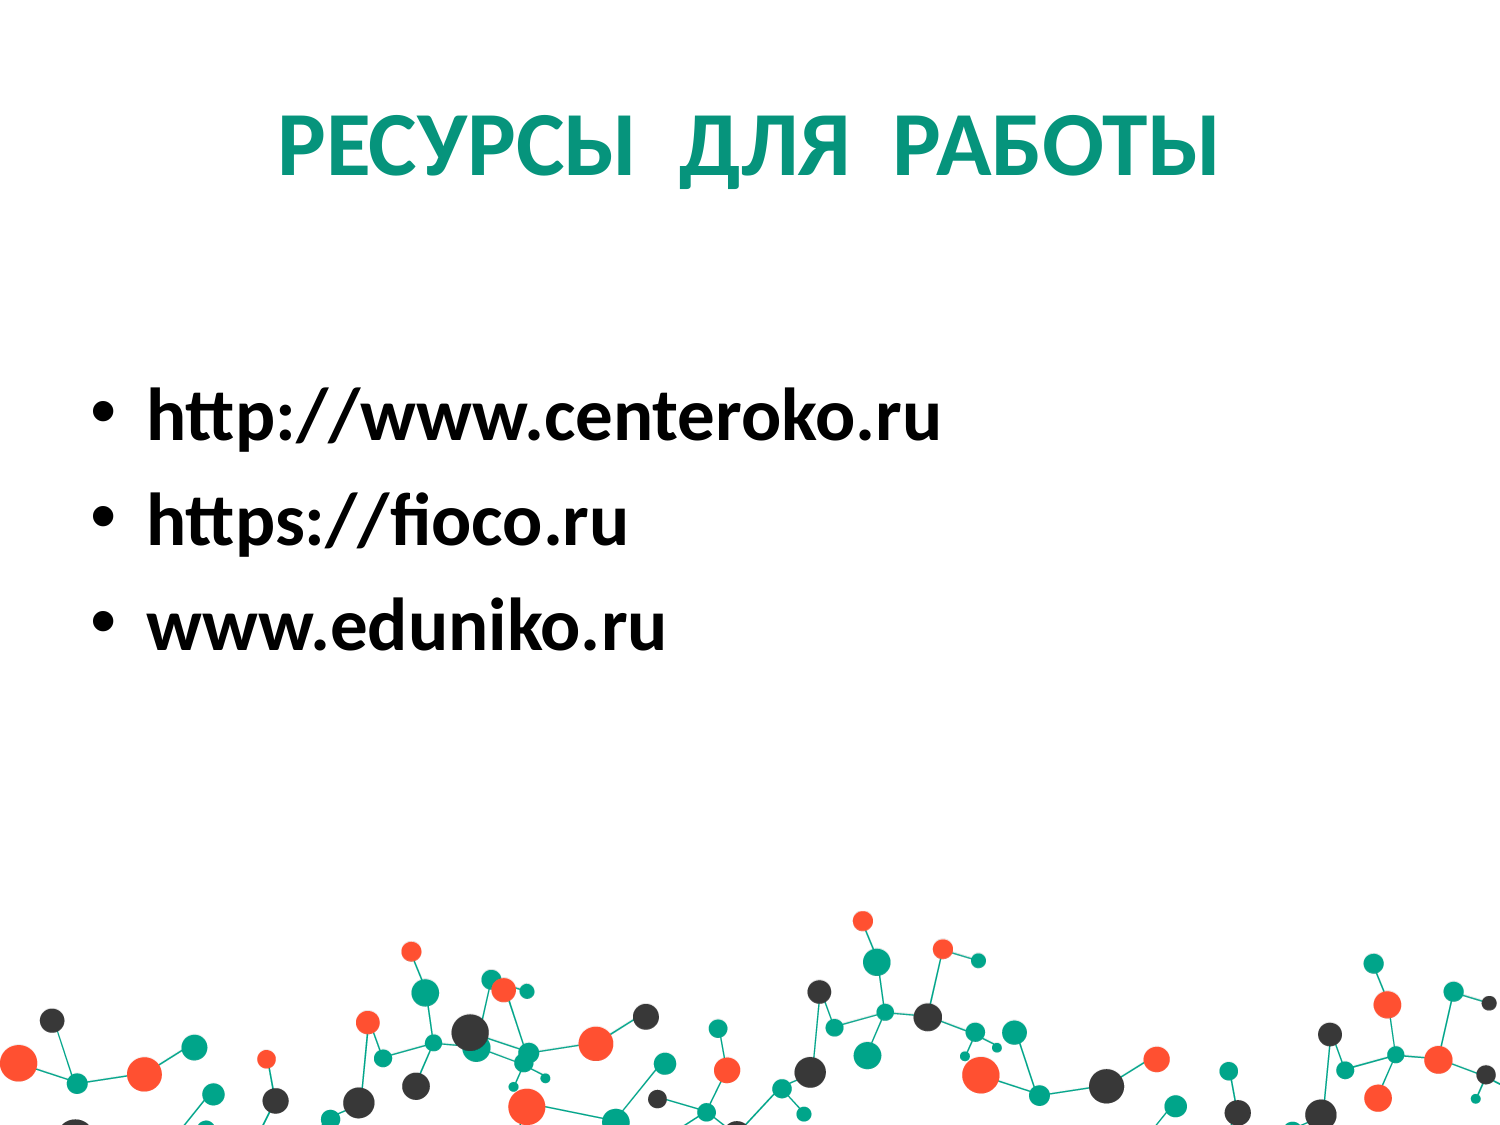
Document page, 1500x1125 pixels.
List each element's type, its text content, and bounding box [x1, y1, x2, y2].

picture [0, 0, 1500, 1125]
list http://www.centeroko.ru https://fioco.ru www.eduniko.ru [75, 262, 1425, 1005]
title РЕСУРСЫ ДЛЯ РАБОТЫ [75, 45, 1425, 233]
